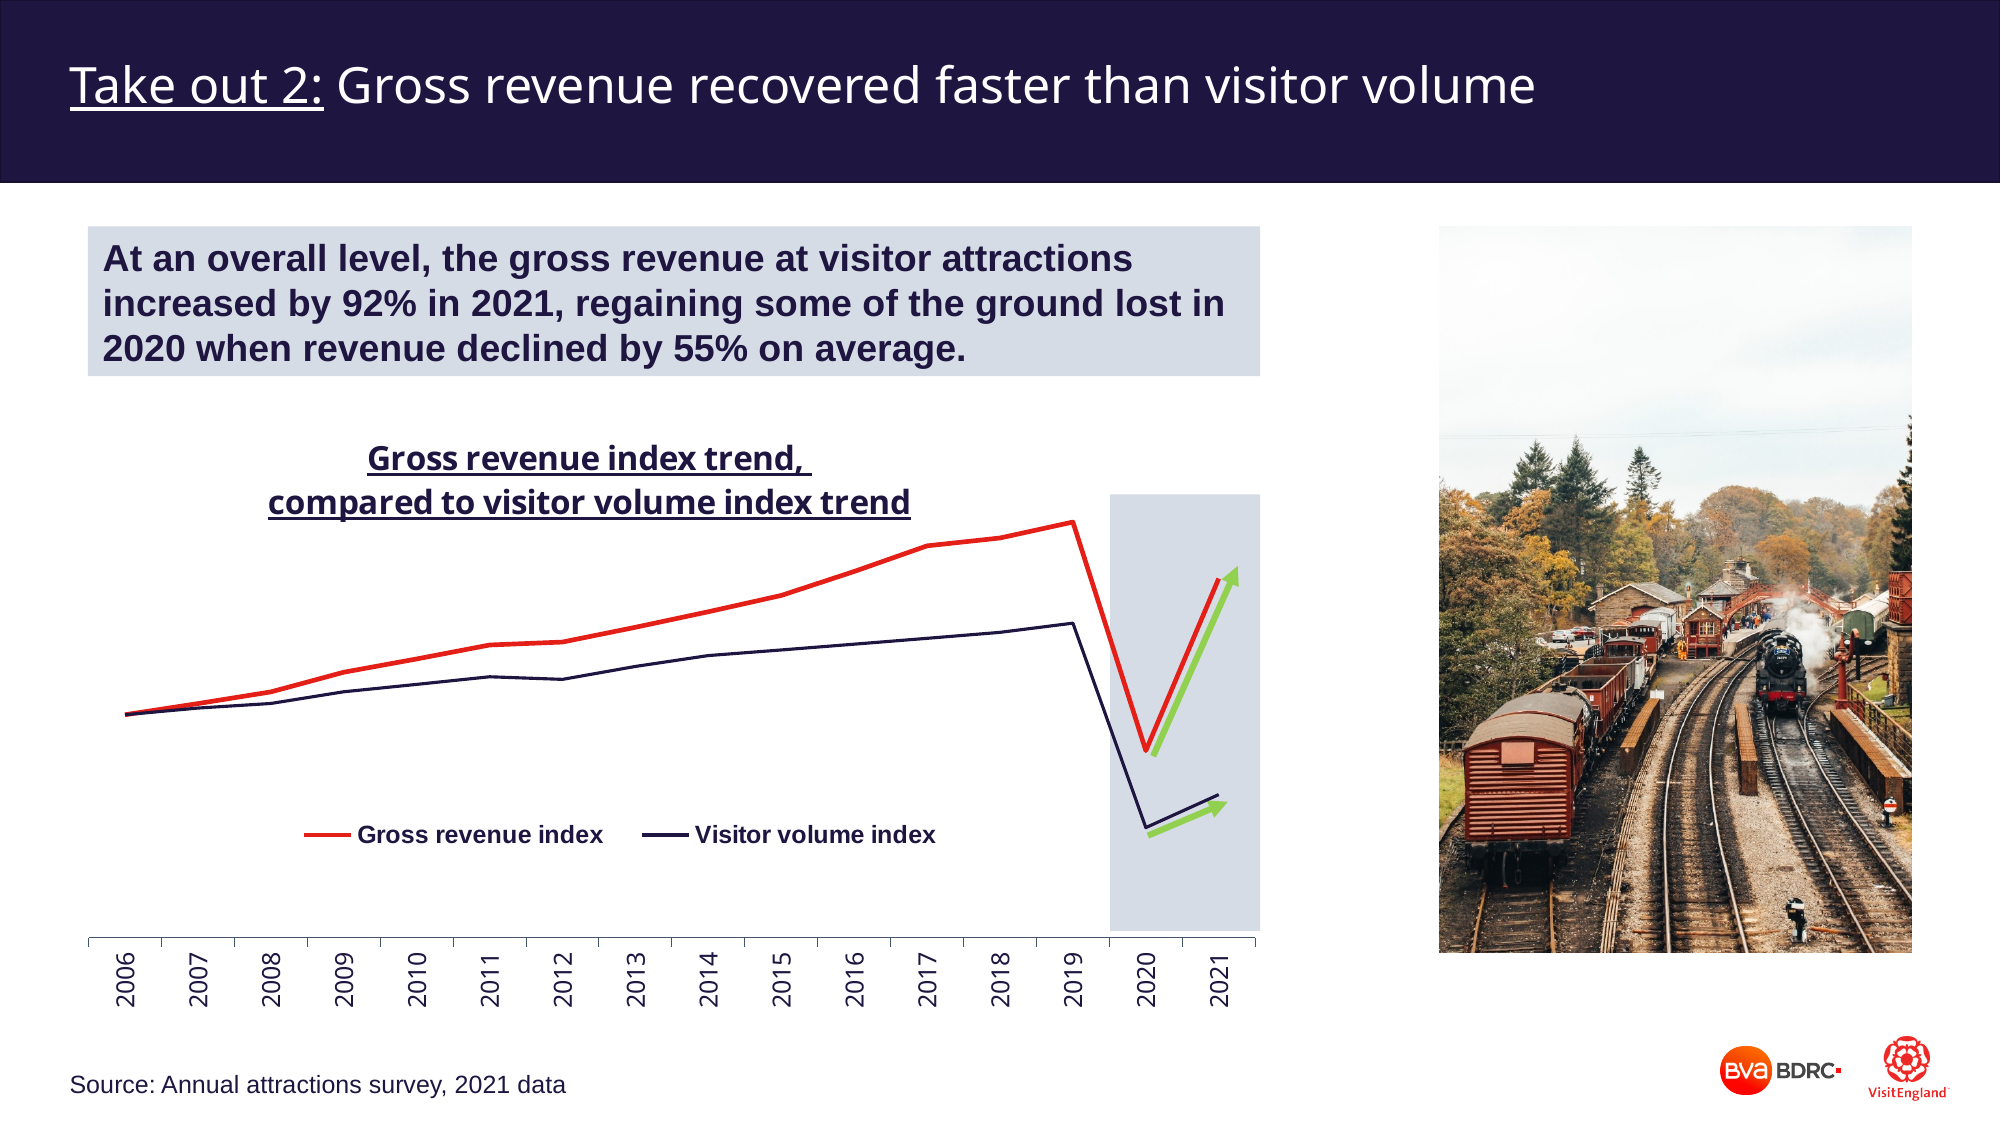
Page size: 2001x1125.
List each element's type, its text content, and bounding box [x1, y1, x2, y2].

picture [1868, 1034, 1950, 1101]
list Source: Annual attractions survey, 2021 data [54, 1055, 940, 1100]
picture [1720, 1046, 1841, 1095]
picture [1439, 226, 1912, 953]
text_box [0, 0, 2000, 183]
chart [87, 426, 1275, 1043]
text_box Take out 2: Gross revenue recovered faster than visitor volume [54, 52, 1857, 138]
text_box At an overall level, the gross revenue at visitor attractions increased by 92% in 2021, regaining some of the ground lost in 2020 when revenue declined by 55% on average. [87, 226, 1261, 377]
